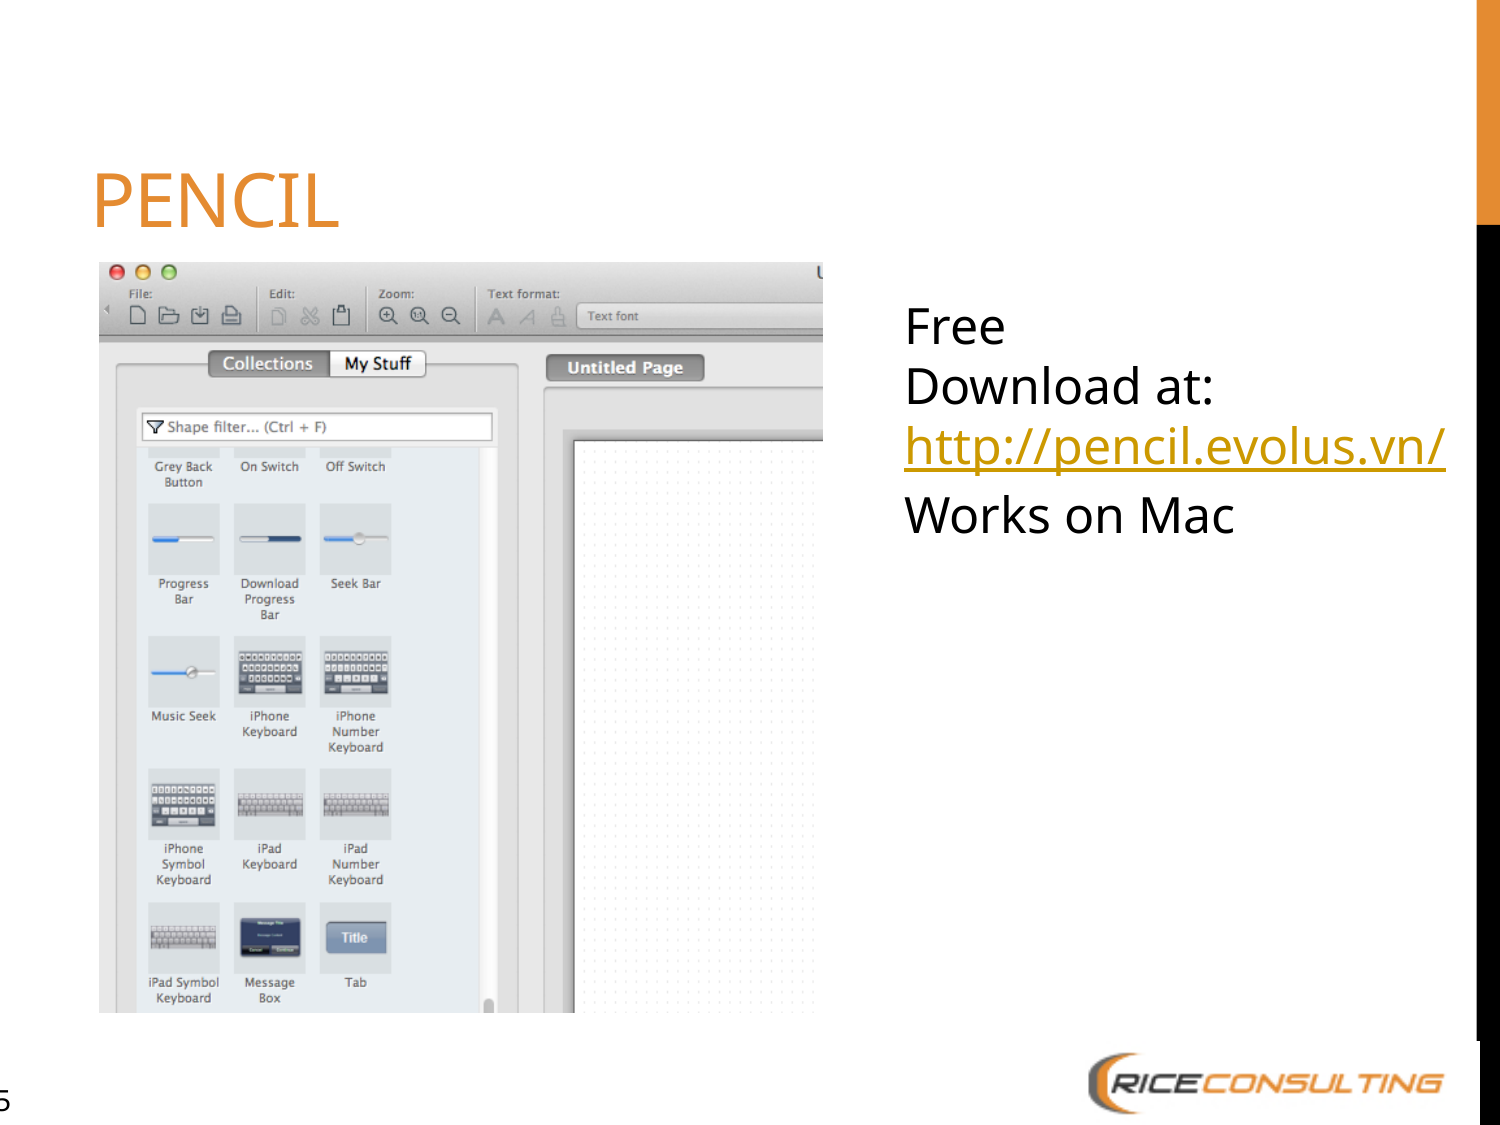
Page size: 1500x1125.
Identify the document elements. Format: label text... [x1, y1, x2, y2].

picture [1062, 1041, 1480, 1125]
picture [99, 261, 824, 1013]
text_box Free Download at: http://pencil.evolus.vn/ Works on Mac [889, 287, 1461, 551]
title Pencil [75, 24, 1025, 250]
